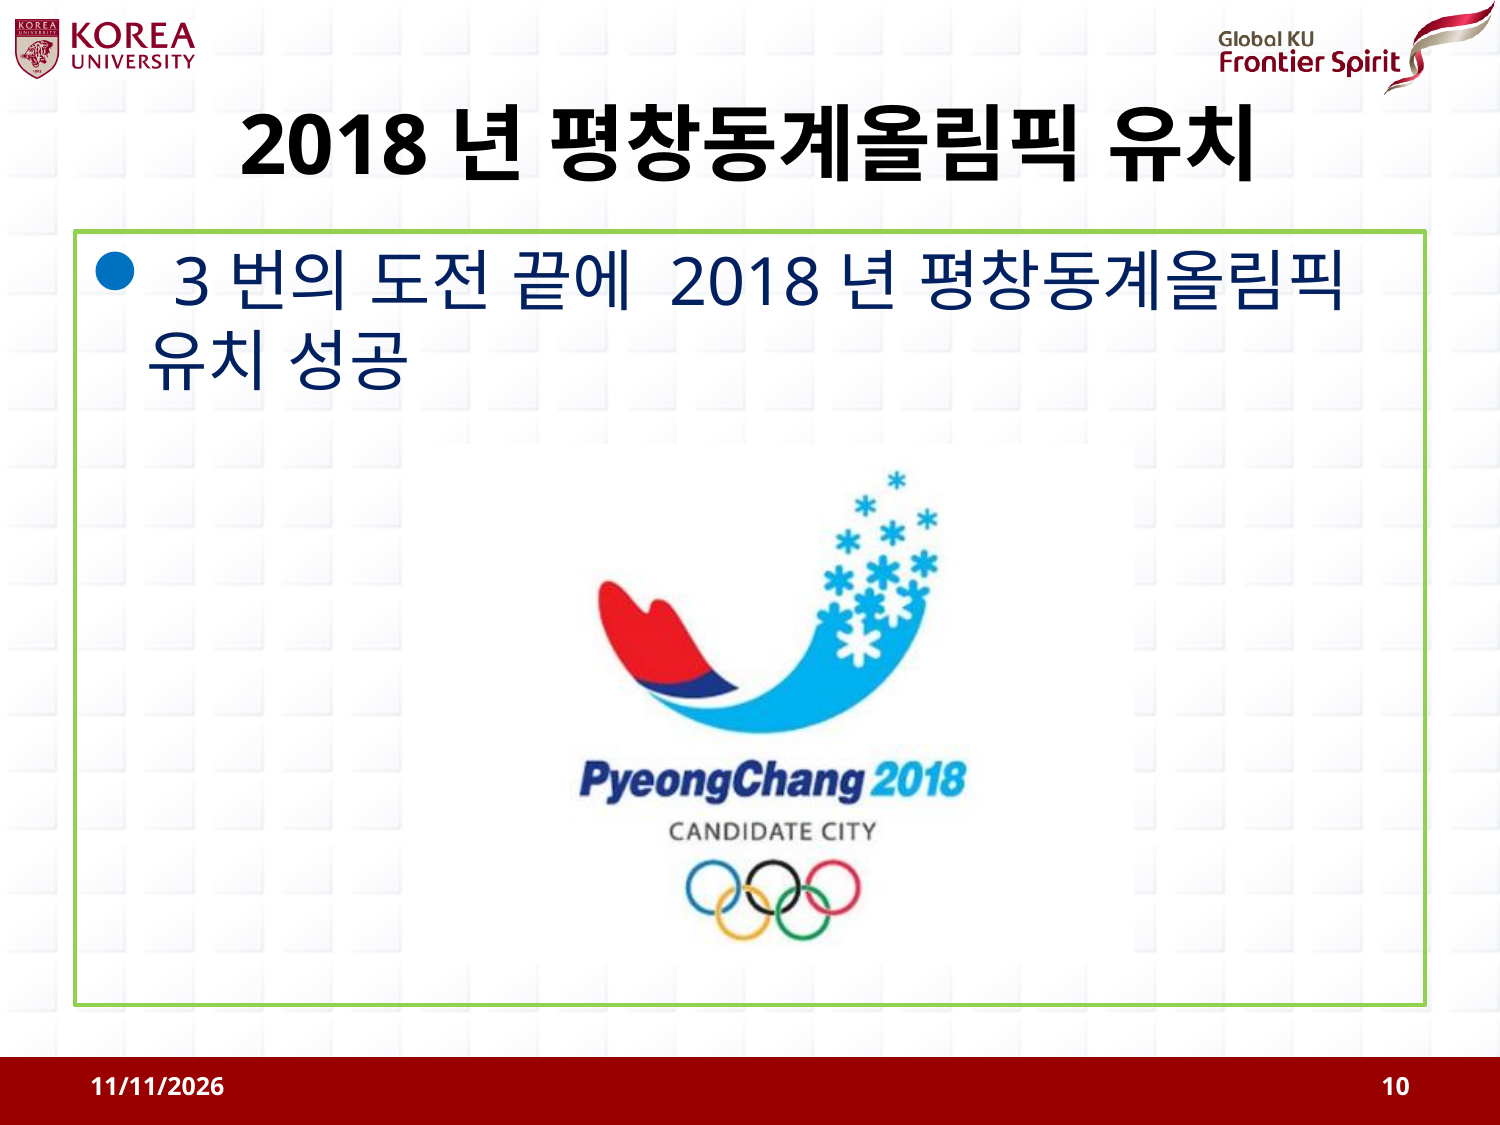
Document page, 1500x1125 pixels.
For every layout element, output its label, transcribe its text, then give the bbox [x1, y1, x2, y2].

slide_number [75, 1057, 425, 1118]
title 2018년 평창동계올림픽 유치 [75, 66, 1425, 216]
slide_number 10 [1074, 1057, 1425, 1118]
picture [0, 0, 1500, 1057]
list 3번의 도전 끝에 2018년 평창동계올림픽 유치 성공 [75, 231, 1425, 1005]
